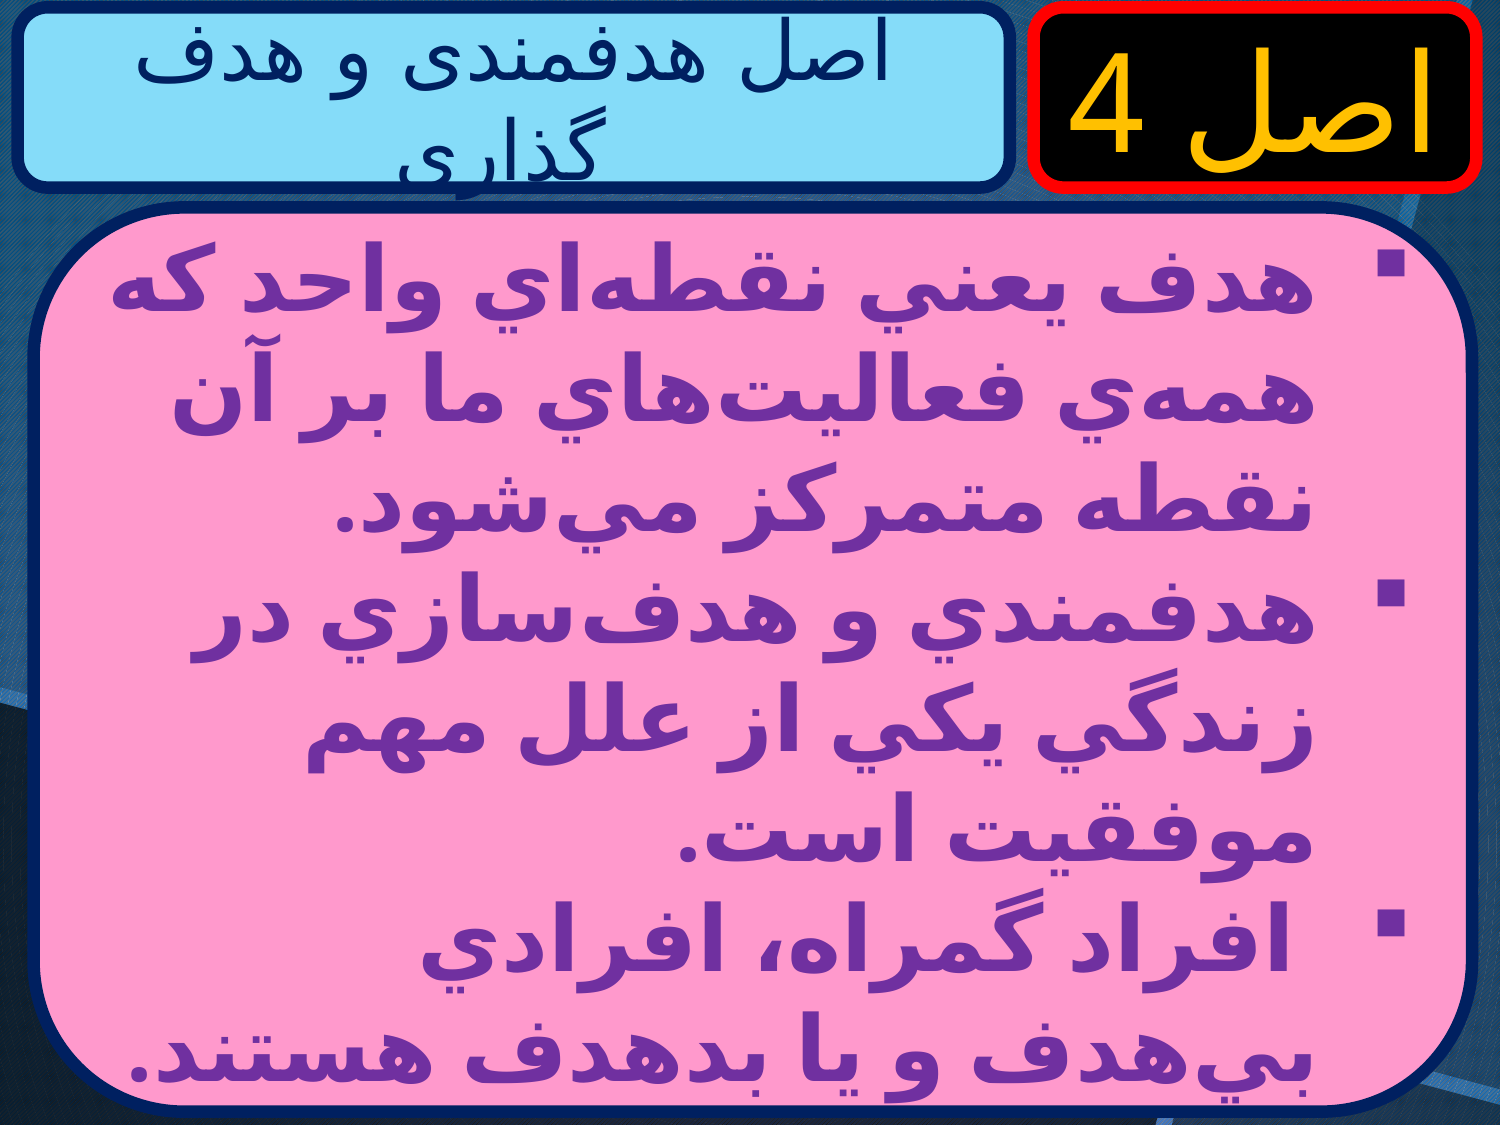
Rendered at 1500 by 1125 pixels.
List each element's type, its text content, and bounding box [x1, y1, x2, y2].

text_box اصل 4 [1031, 5, 1479, 190]
text_box اصل هدفمندی و هدف گذاری [15, 5, 1012, 190]
text_box هدف يعني نقطه‌اي واحد كه همه‌ي فعاليت‌هاي ما بر آن نقطه متمركز مي‌شود. هدفمندي و هدف‌سازي در زندگي يكي از علل مهم موفقيت است. افراد گمراه، افرادي بي‌هدف و يا بد‌هدف هستند. [31, 205, 1475, 1114]
